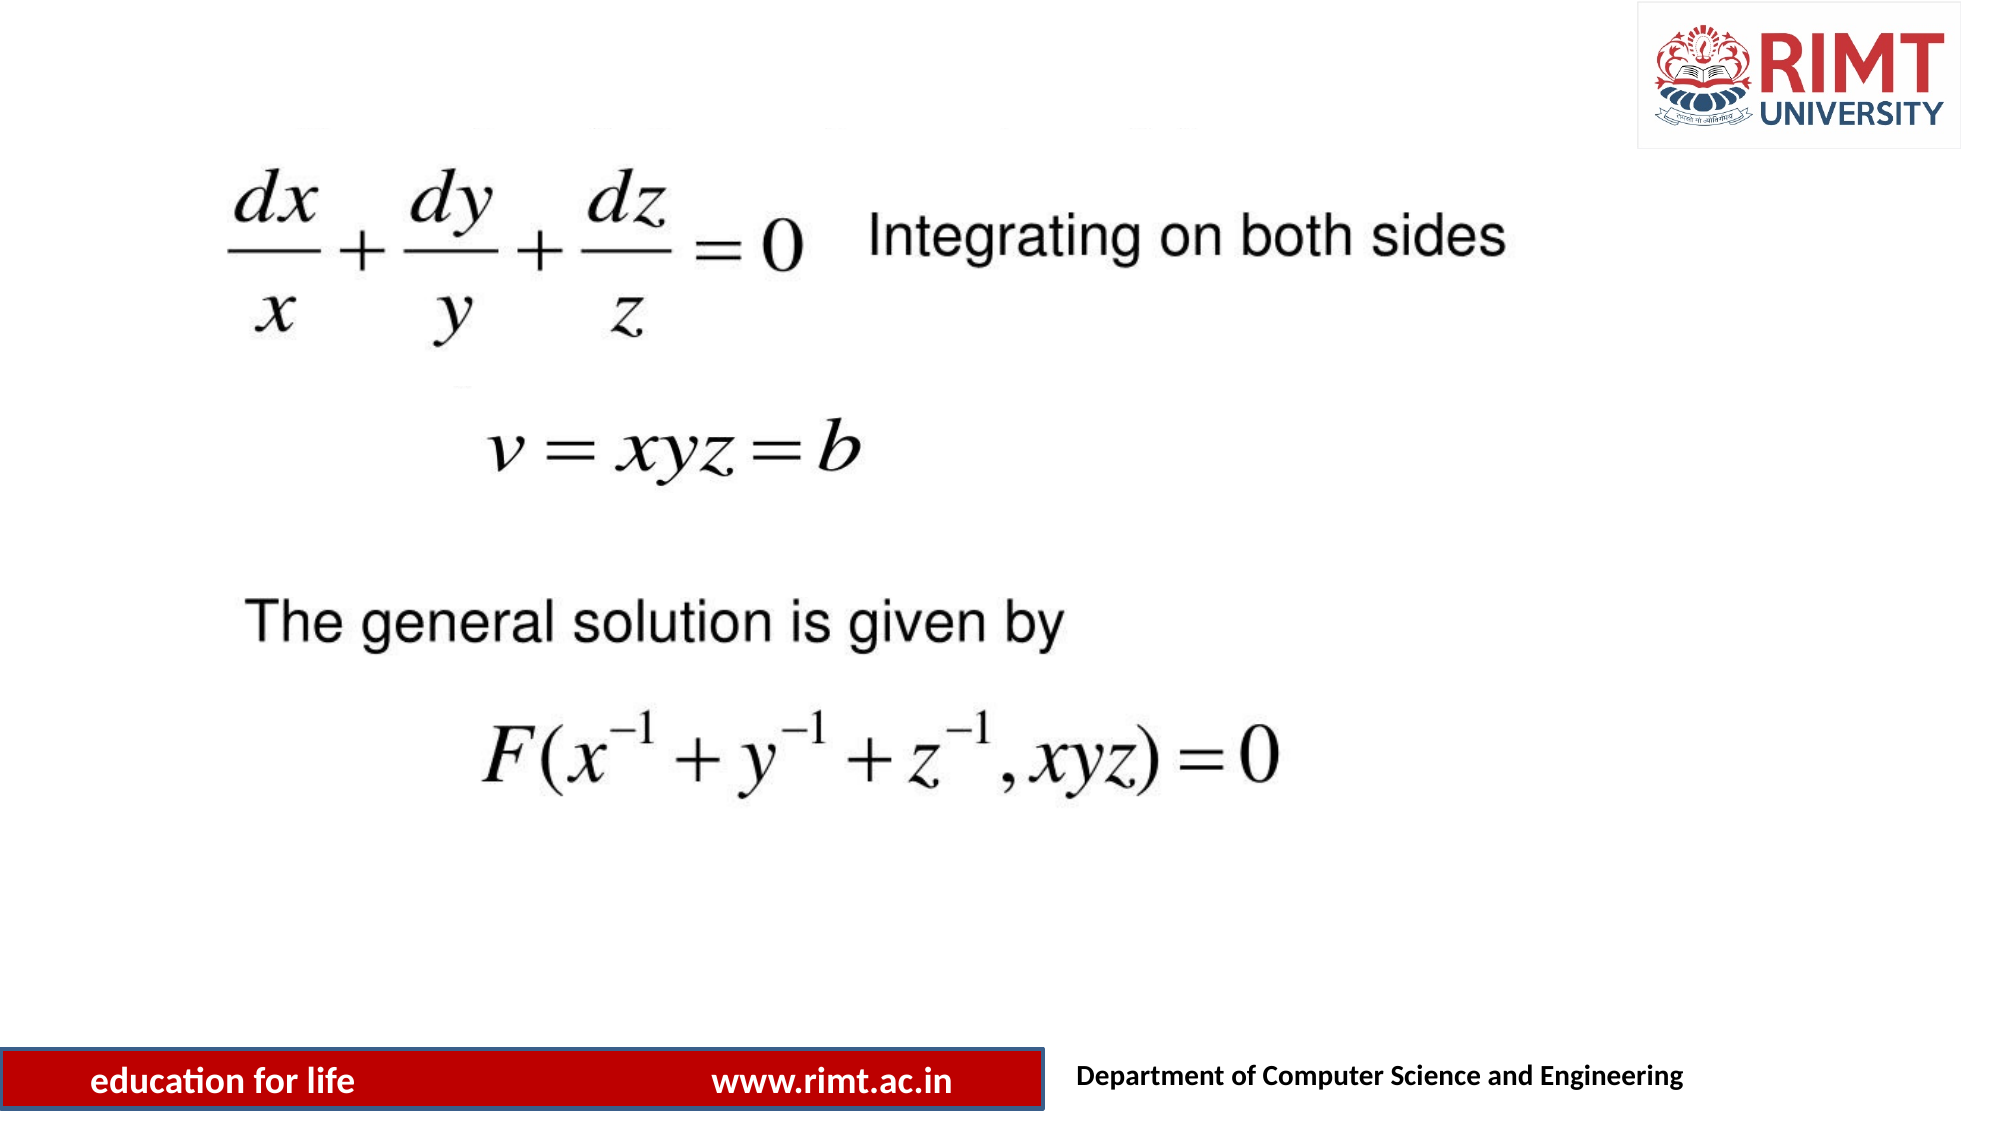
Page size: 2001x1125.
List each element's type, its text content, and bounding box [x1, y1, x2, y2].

text_box Department of Computer Science and Engineering [1042, 1044, 1718, 1104]
picture [298, 386, 1305, 493]
text_box education for life www.rimt.ac.in [0, 1047, 1045, 1111]
picture [226, 128, 1516, 352]
picture [188, 597, 1469, 821]
picture [1637, 1, 1961, 149]
